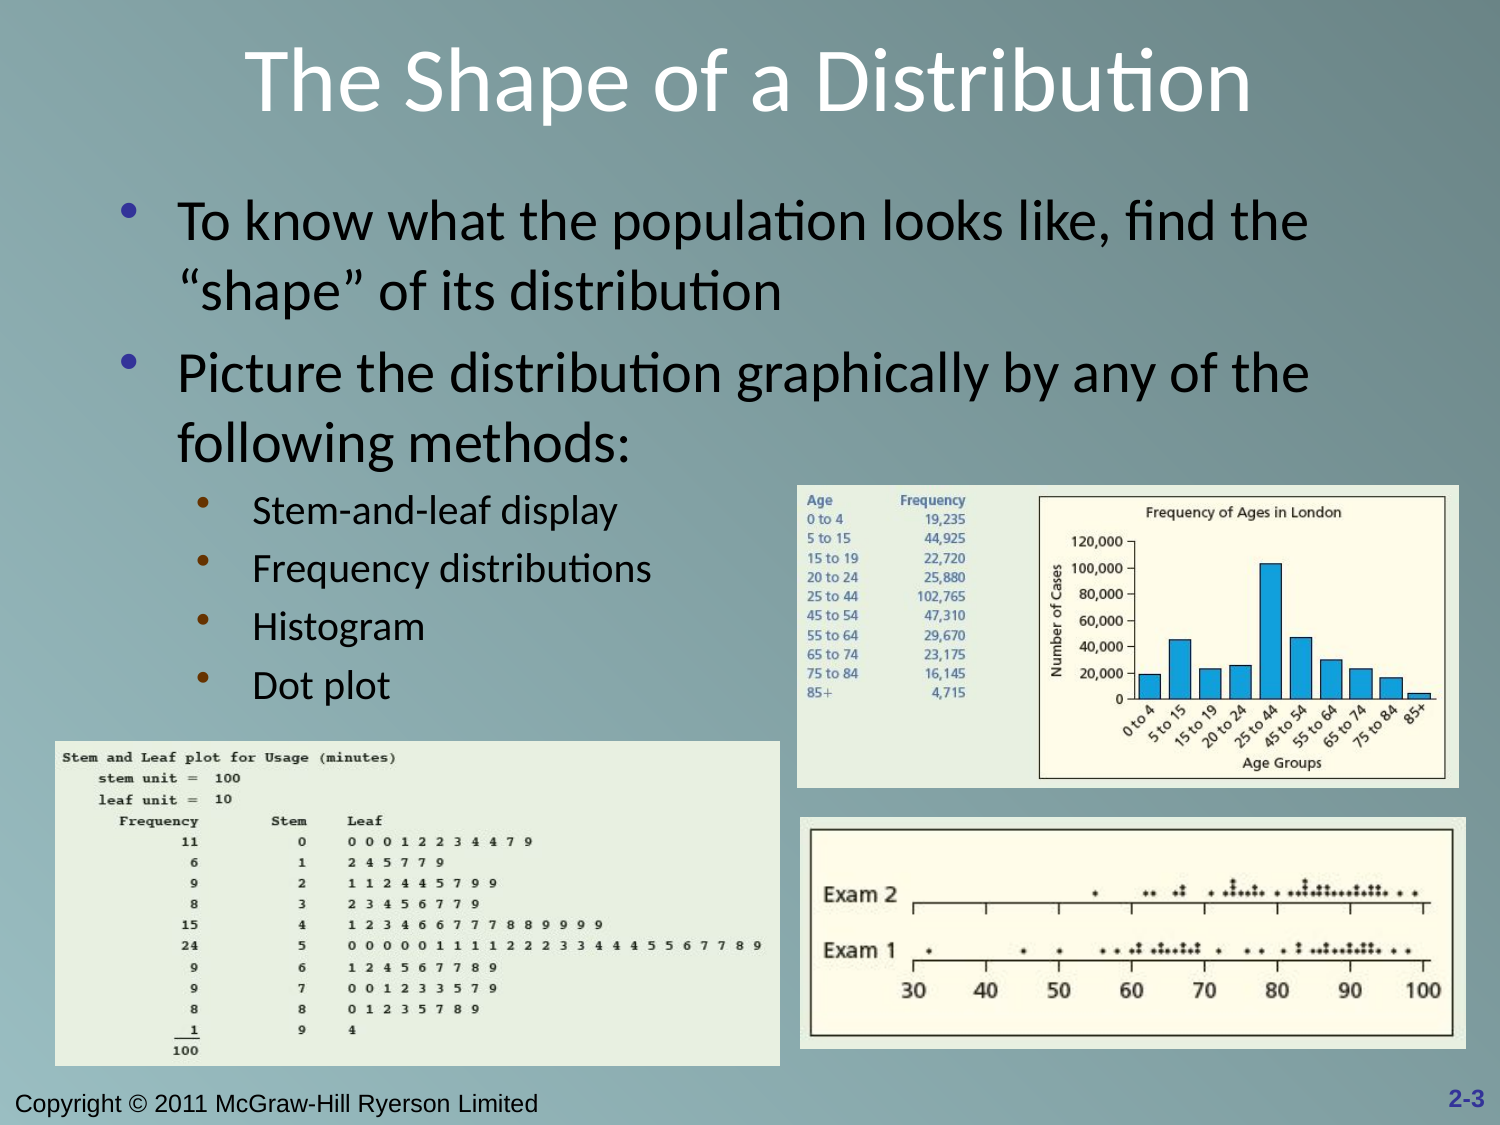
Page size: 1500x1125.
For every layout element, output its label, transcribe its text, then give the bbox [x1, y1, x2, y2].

list To know what the population looks like, find the “shape” of its distribution Picture the distribution graphically by any of the following methods: Stem-and-leaf display Frequency distributions Histogram Dot plot [104, 174, 1405, 1063]
picture [55, 741, 780, 1066]
title The Shape of a Distribution [99, 0, 1400, 151]
picture [797, 484, 1459, 789]
picture [799, 817, 1466, 1049]
slide_number 2-3 [1149, 1074, 1500, 1125]
